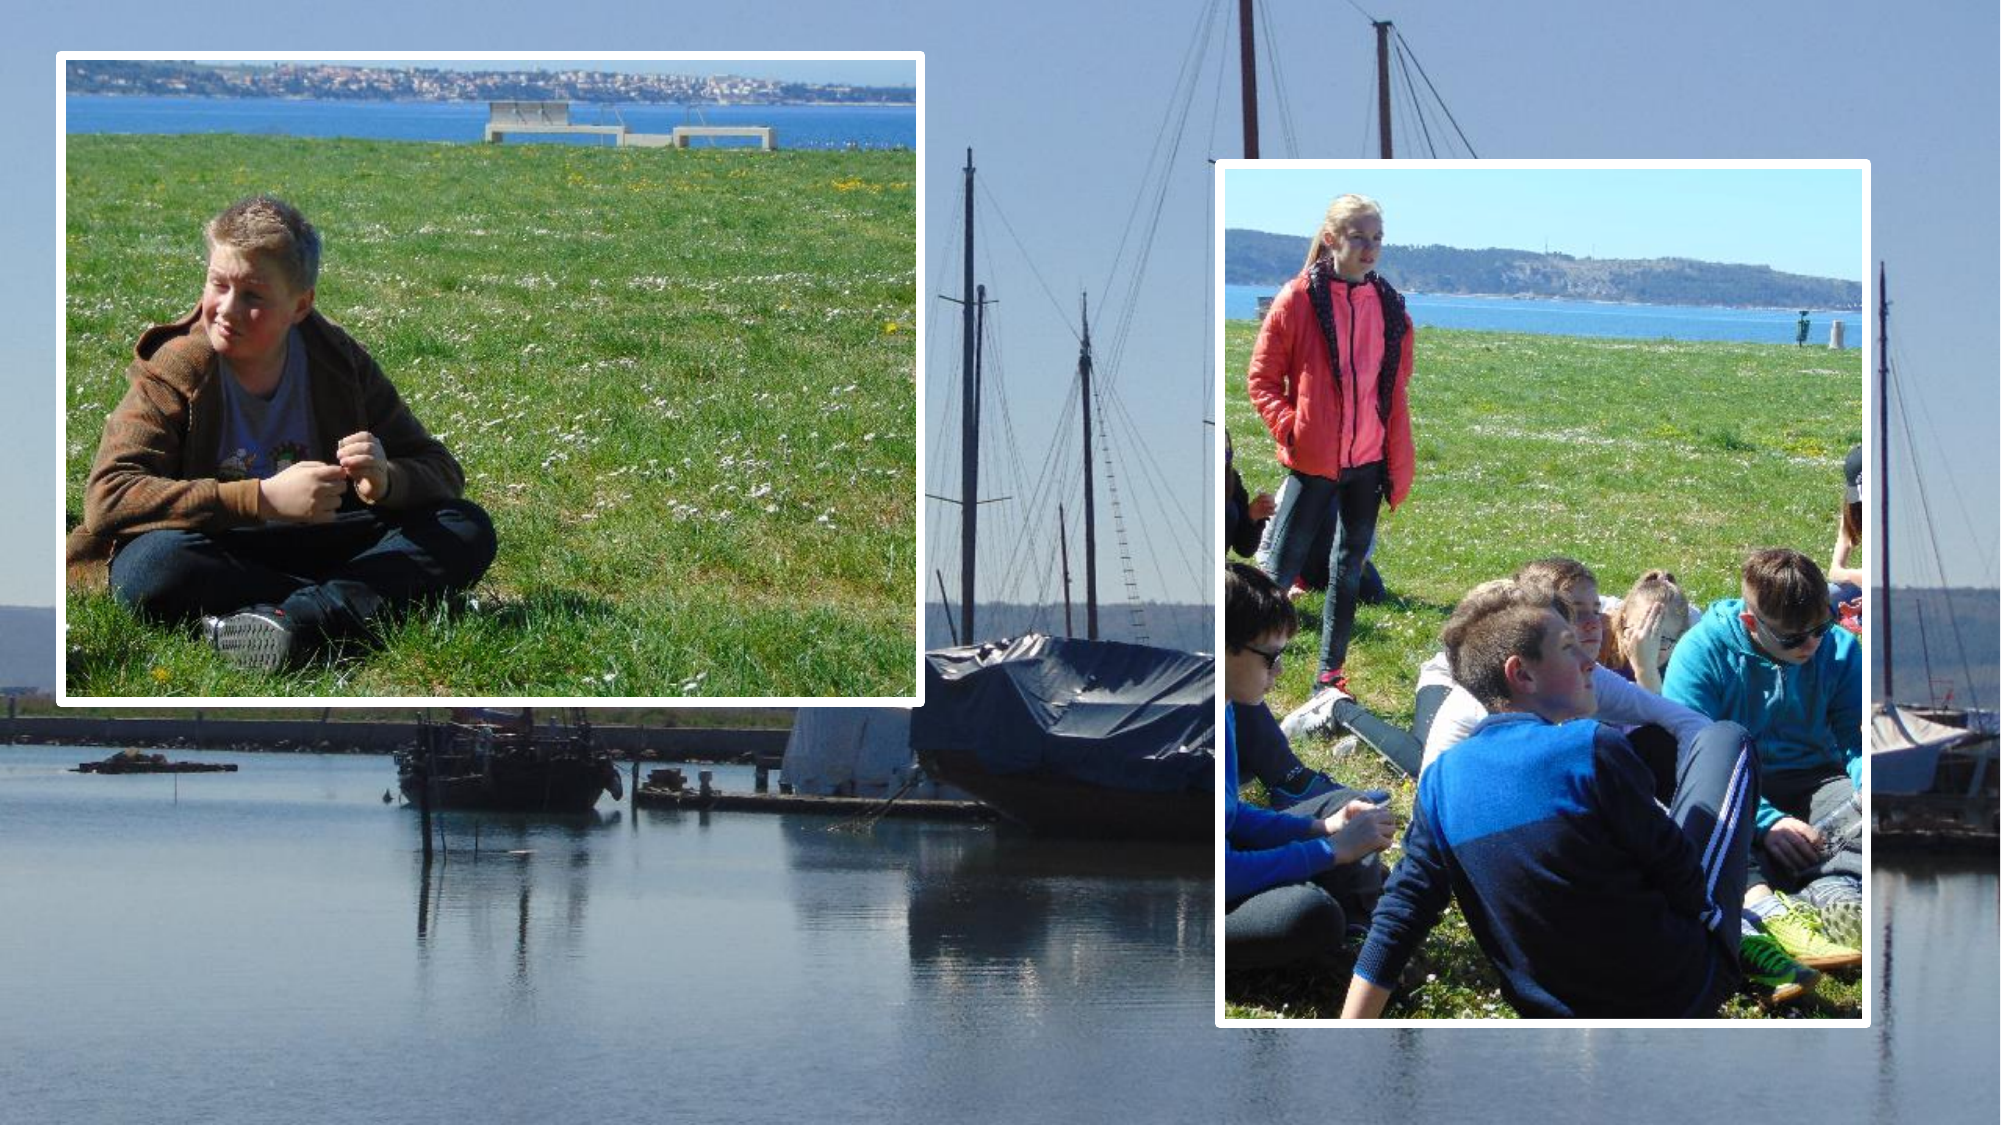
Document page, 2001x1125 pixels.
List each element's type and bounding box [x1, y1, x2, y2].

picture [0, 0, 2001, 1125]
list [65, 59, 916, 698]
list [1118, 274, 1969, 913]
